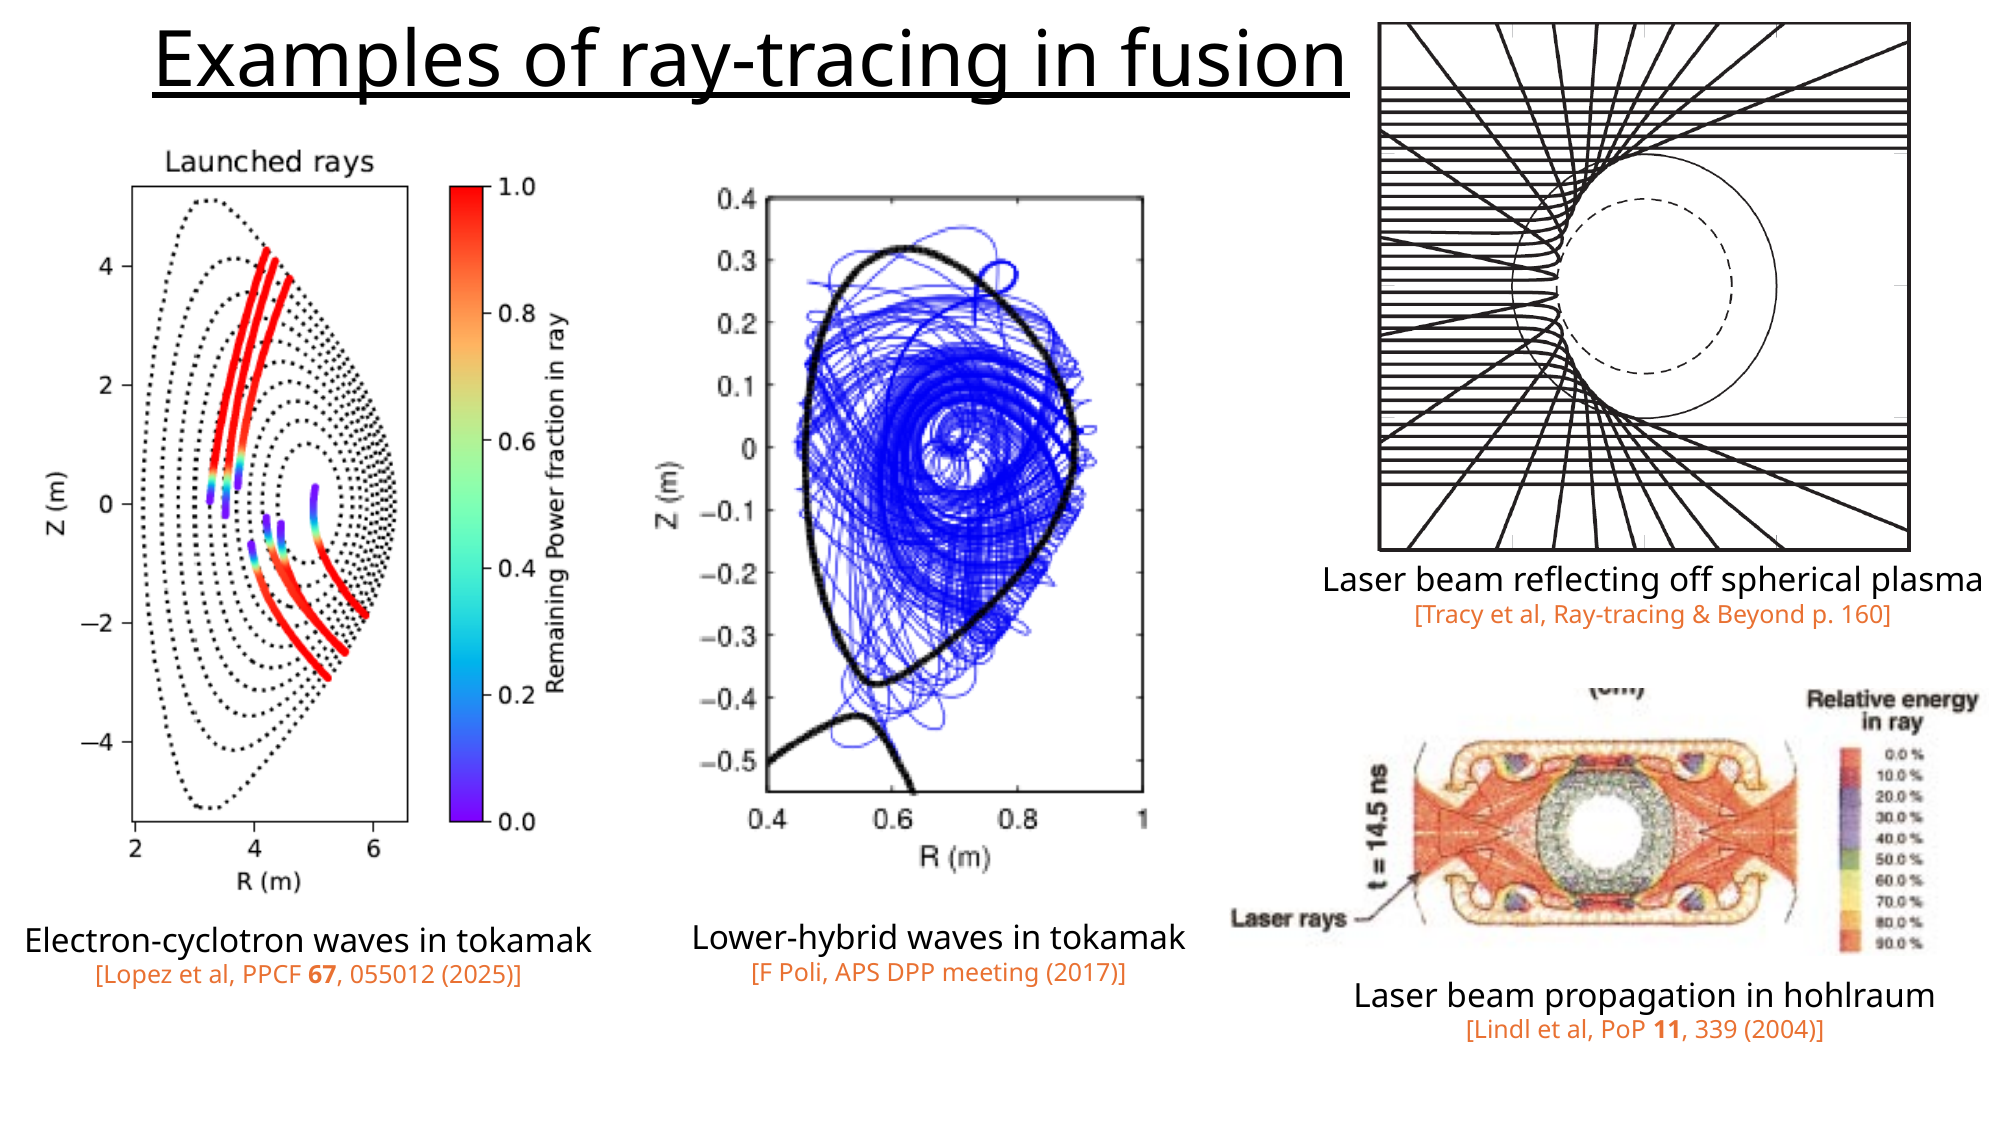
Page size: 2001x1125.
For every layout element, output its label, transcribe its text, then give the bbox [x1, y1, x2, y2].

title Examples of ray-tracing in fusion [137, 0, 1376, 123]
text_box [638, 182, 1182, 996]
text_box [26, 138, 591, 998]
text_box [1329, 22, 1978, 638]
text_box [1223, 687, 1990, 1053]
